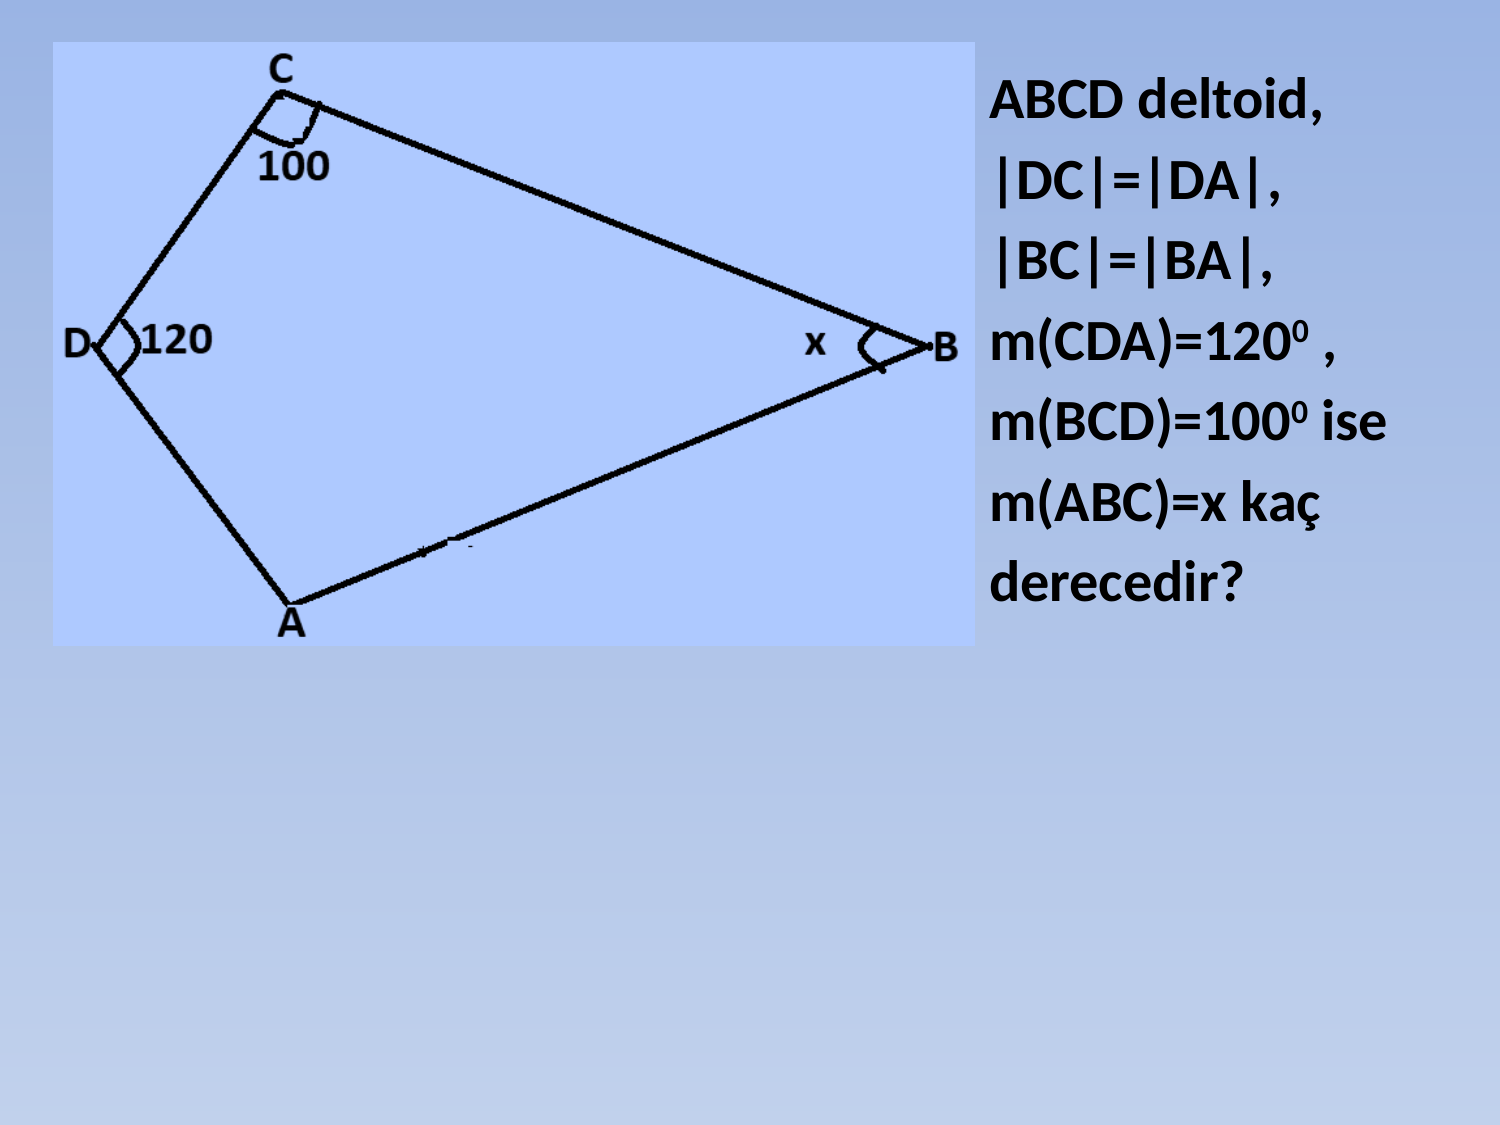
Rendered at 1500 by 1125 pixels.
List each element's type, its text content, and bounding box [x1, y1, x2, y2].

text_box ABCD deltoid, |DC|=|DA|, |BC|=|BA|, m(CDA)=1200 , m(BCD)=1000 ise m(ABC)=x kaç derecedir? [975, 42, 1471, 621]
picture [52, 42, 975, 646]
